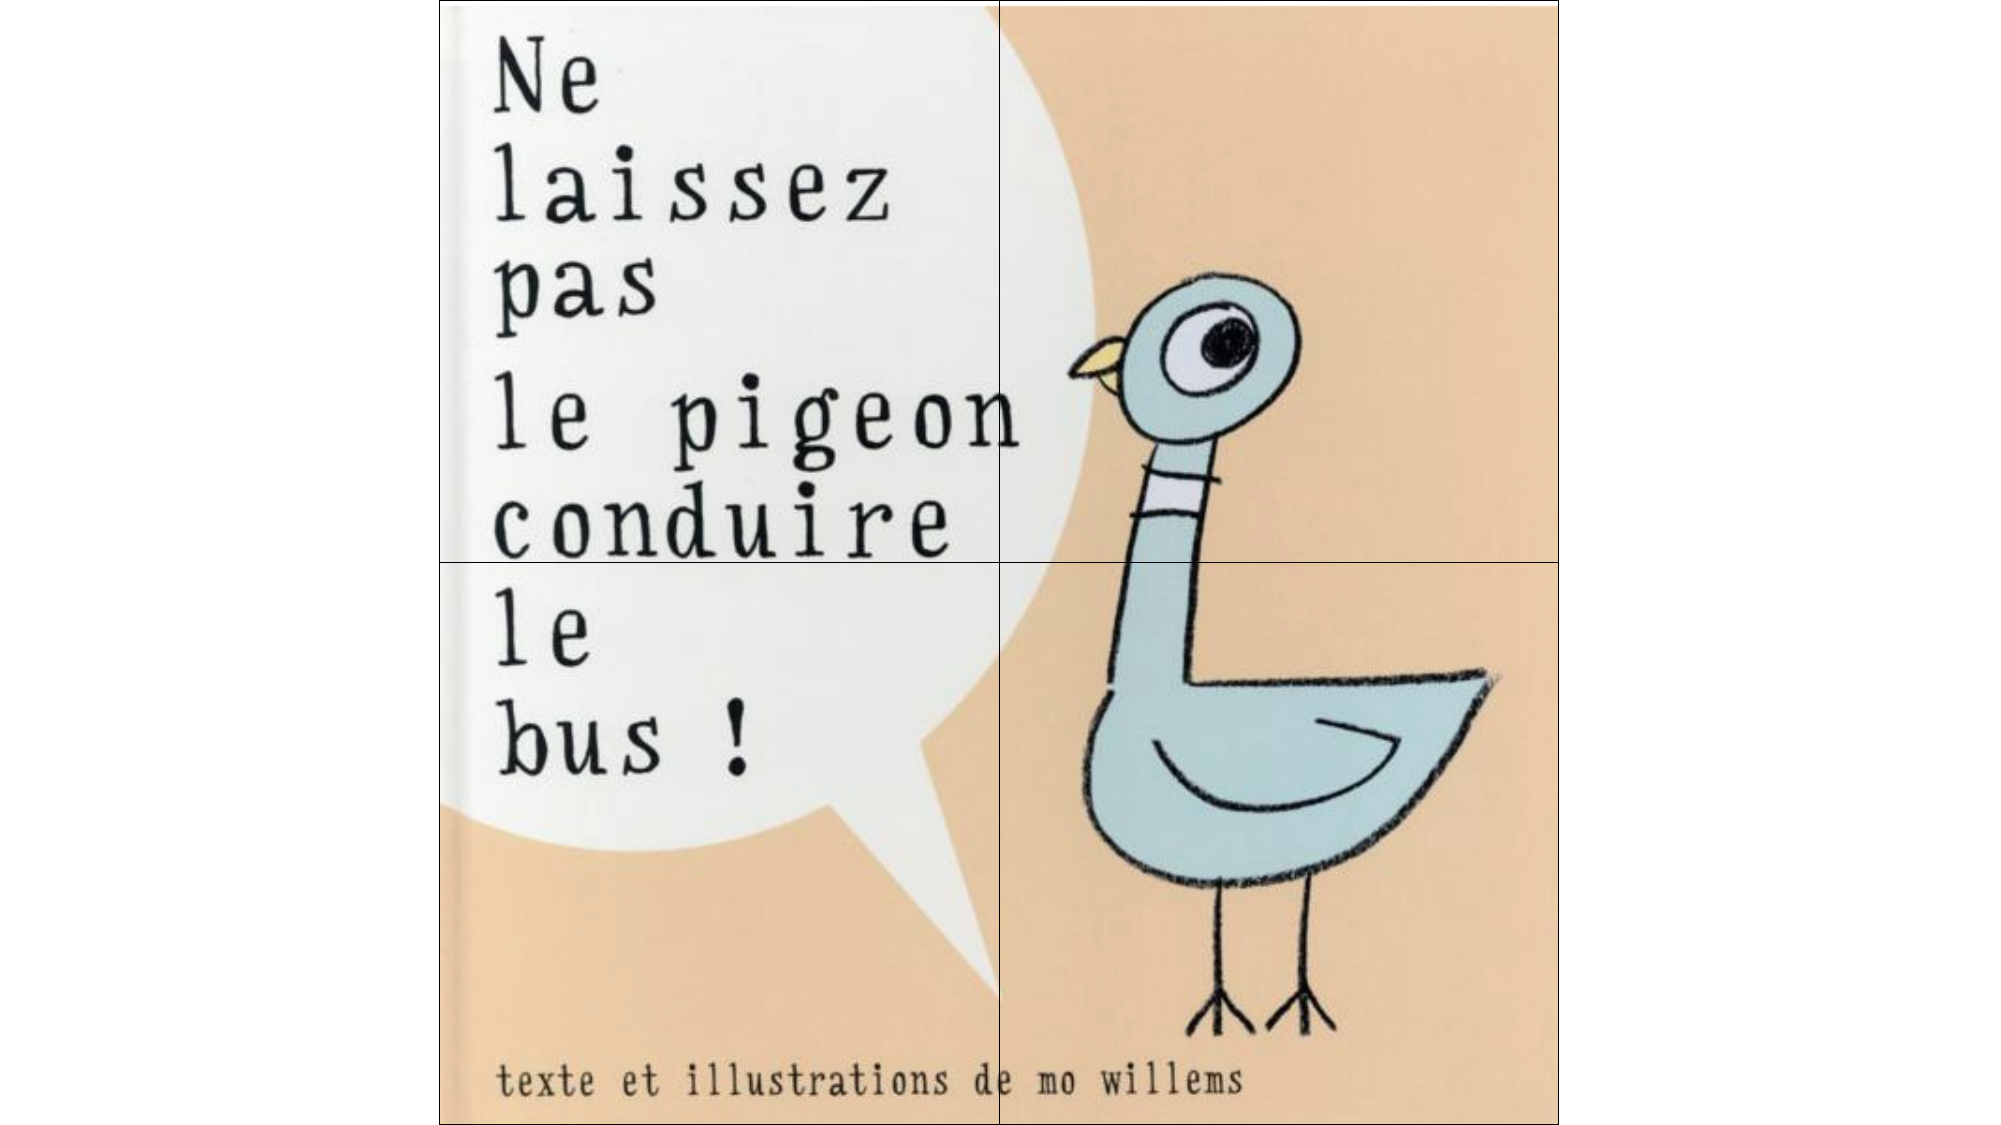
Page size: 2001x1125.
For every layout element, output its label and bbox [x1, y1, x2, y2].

picture [439, 0, 999, 562]
picture [1000, 0, 1559, 562]
picture [1000, 563, 1559, 1125]
picture [439, 563, 999, 1125]
